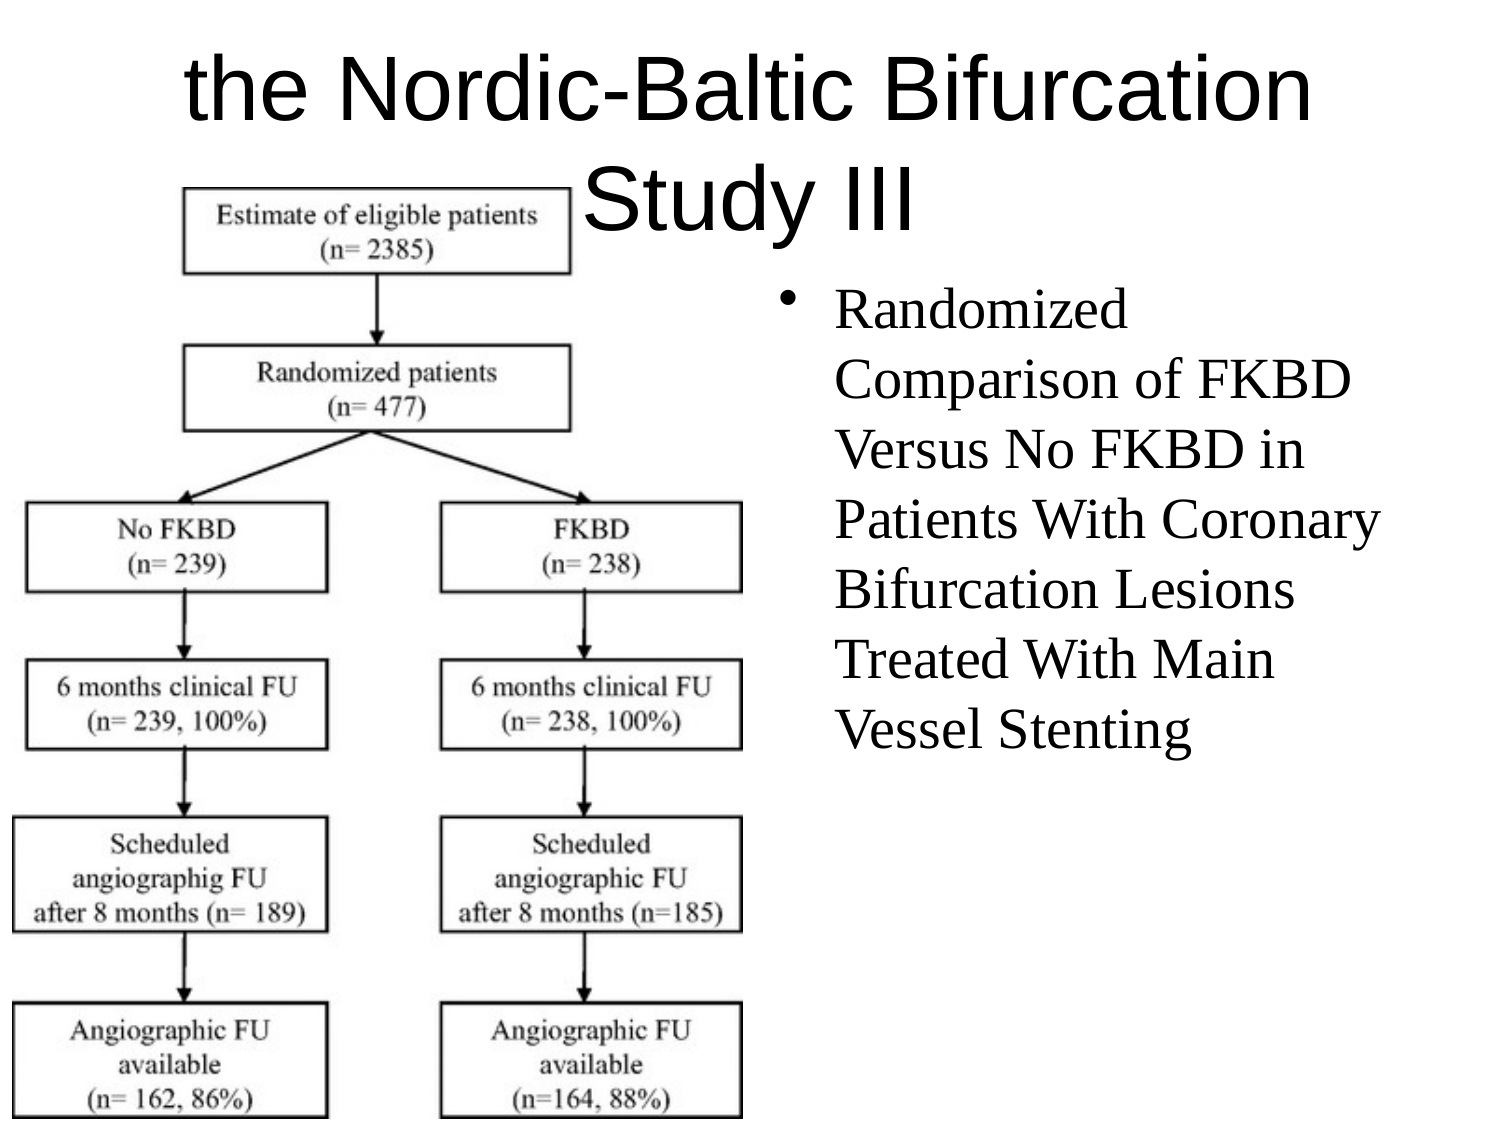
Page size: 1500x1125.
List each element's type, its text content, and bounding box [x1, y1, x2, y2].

list Randomized Comparison of FKBD Versus No FKBD in Patients With Coronary Bifurcation Lesions Treated With Main Vessel Stenting [763, 262, 1426, 1006]
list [12, 187, 743, 1119]
title the Nordic-Baltic Bifurcation Study III [74, 44, 1426, 233]
